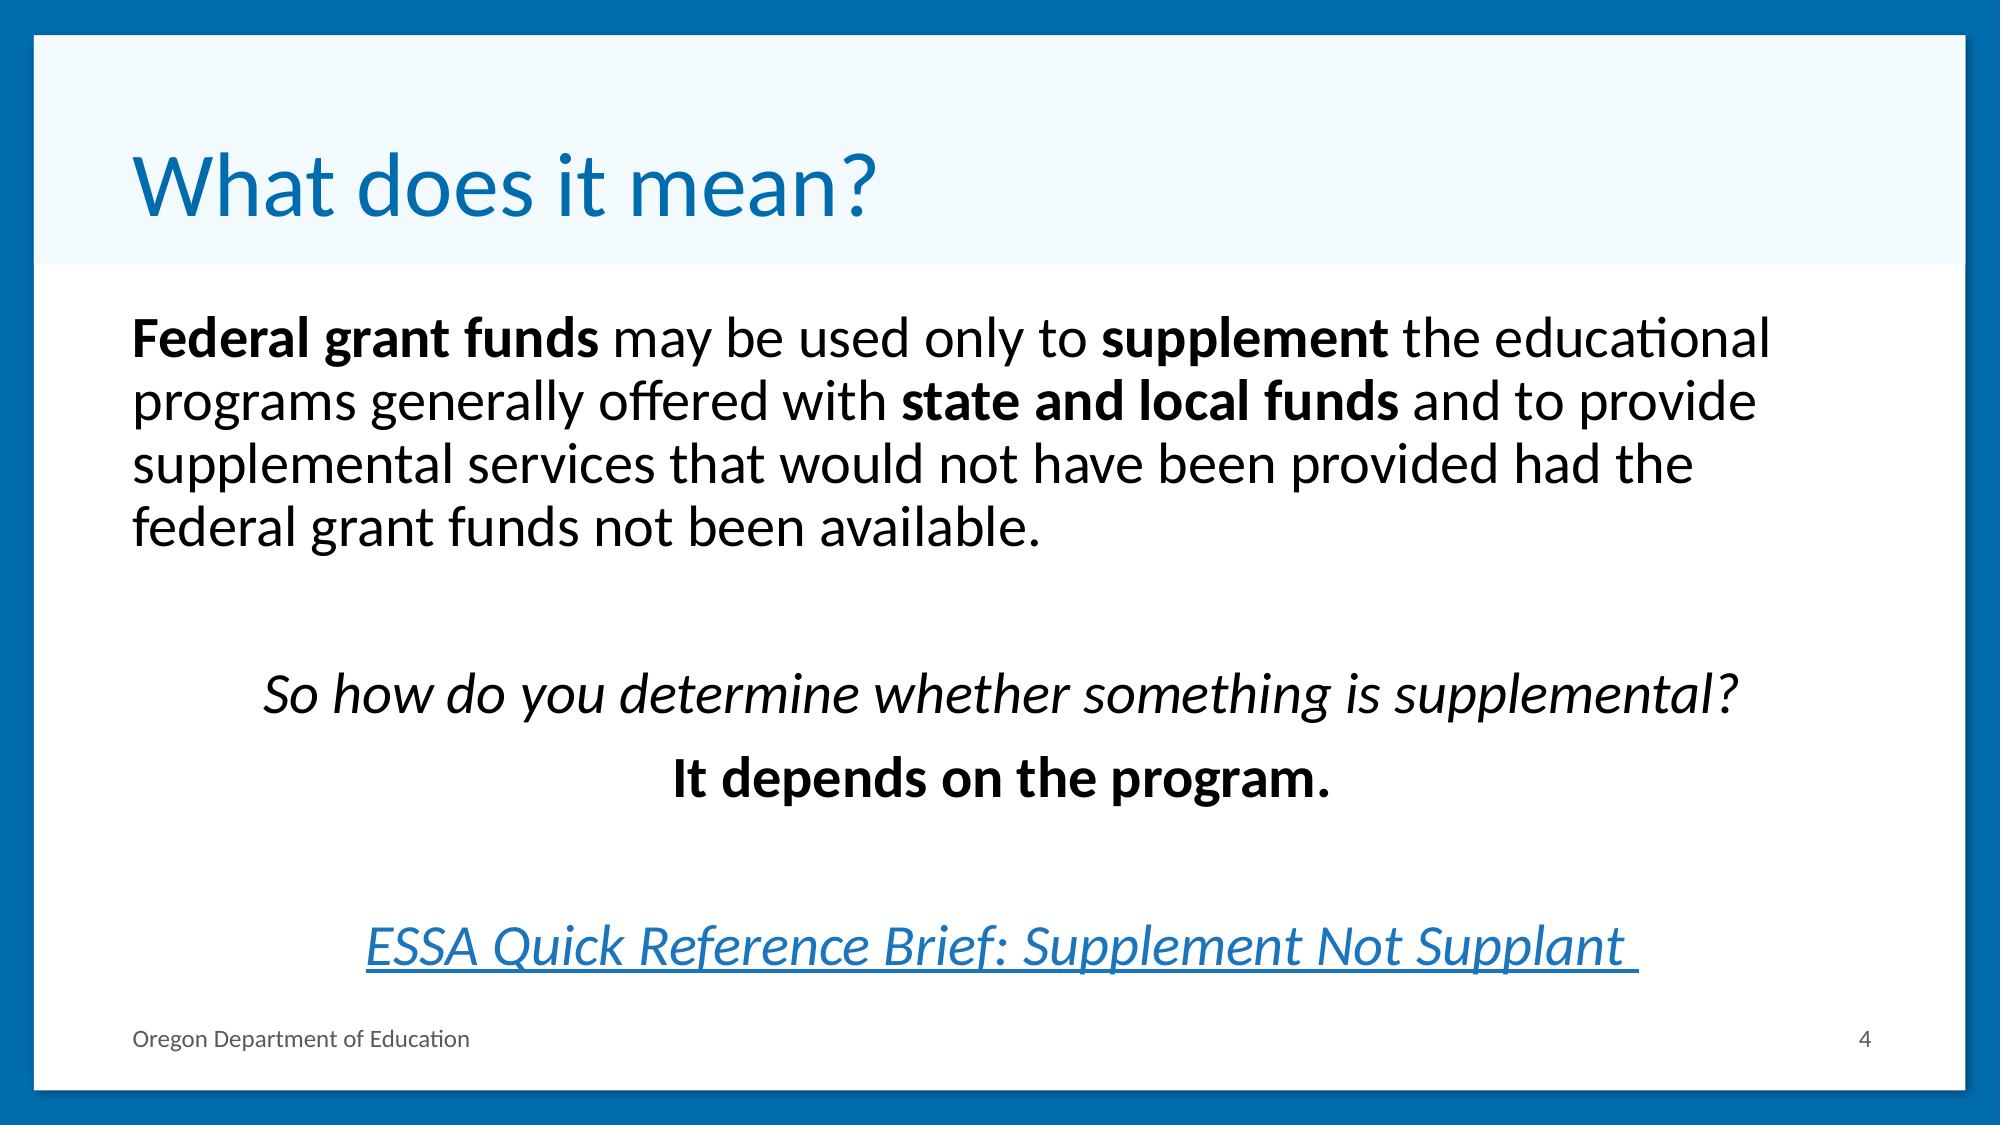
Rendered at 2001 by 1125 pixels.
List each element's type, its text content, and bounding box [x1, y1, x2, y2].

list Federal grant funds may be used only to supplement the educational programs generally offered with state and local funds and to provide supplemental services that would not have been provided had the federal grant funds not been available. So how do you determine whether something is supplemental? It depends on the program. ESSA Quick Reference Brief: Supplement Not Supplant [117, 299, 1887, 974]
title What does it mean? [117, 75, 1887, 244]
slide_number 4 [1412, 1007, 1887, 1068]
footer Oregon Department of Education [117, 1007, 588, 1068]
